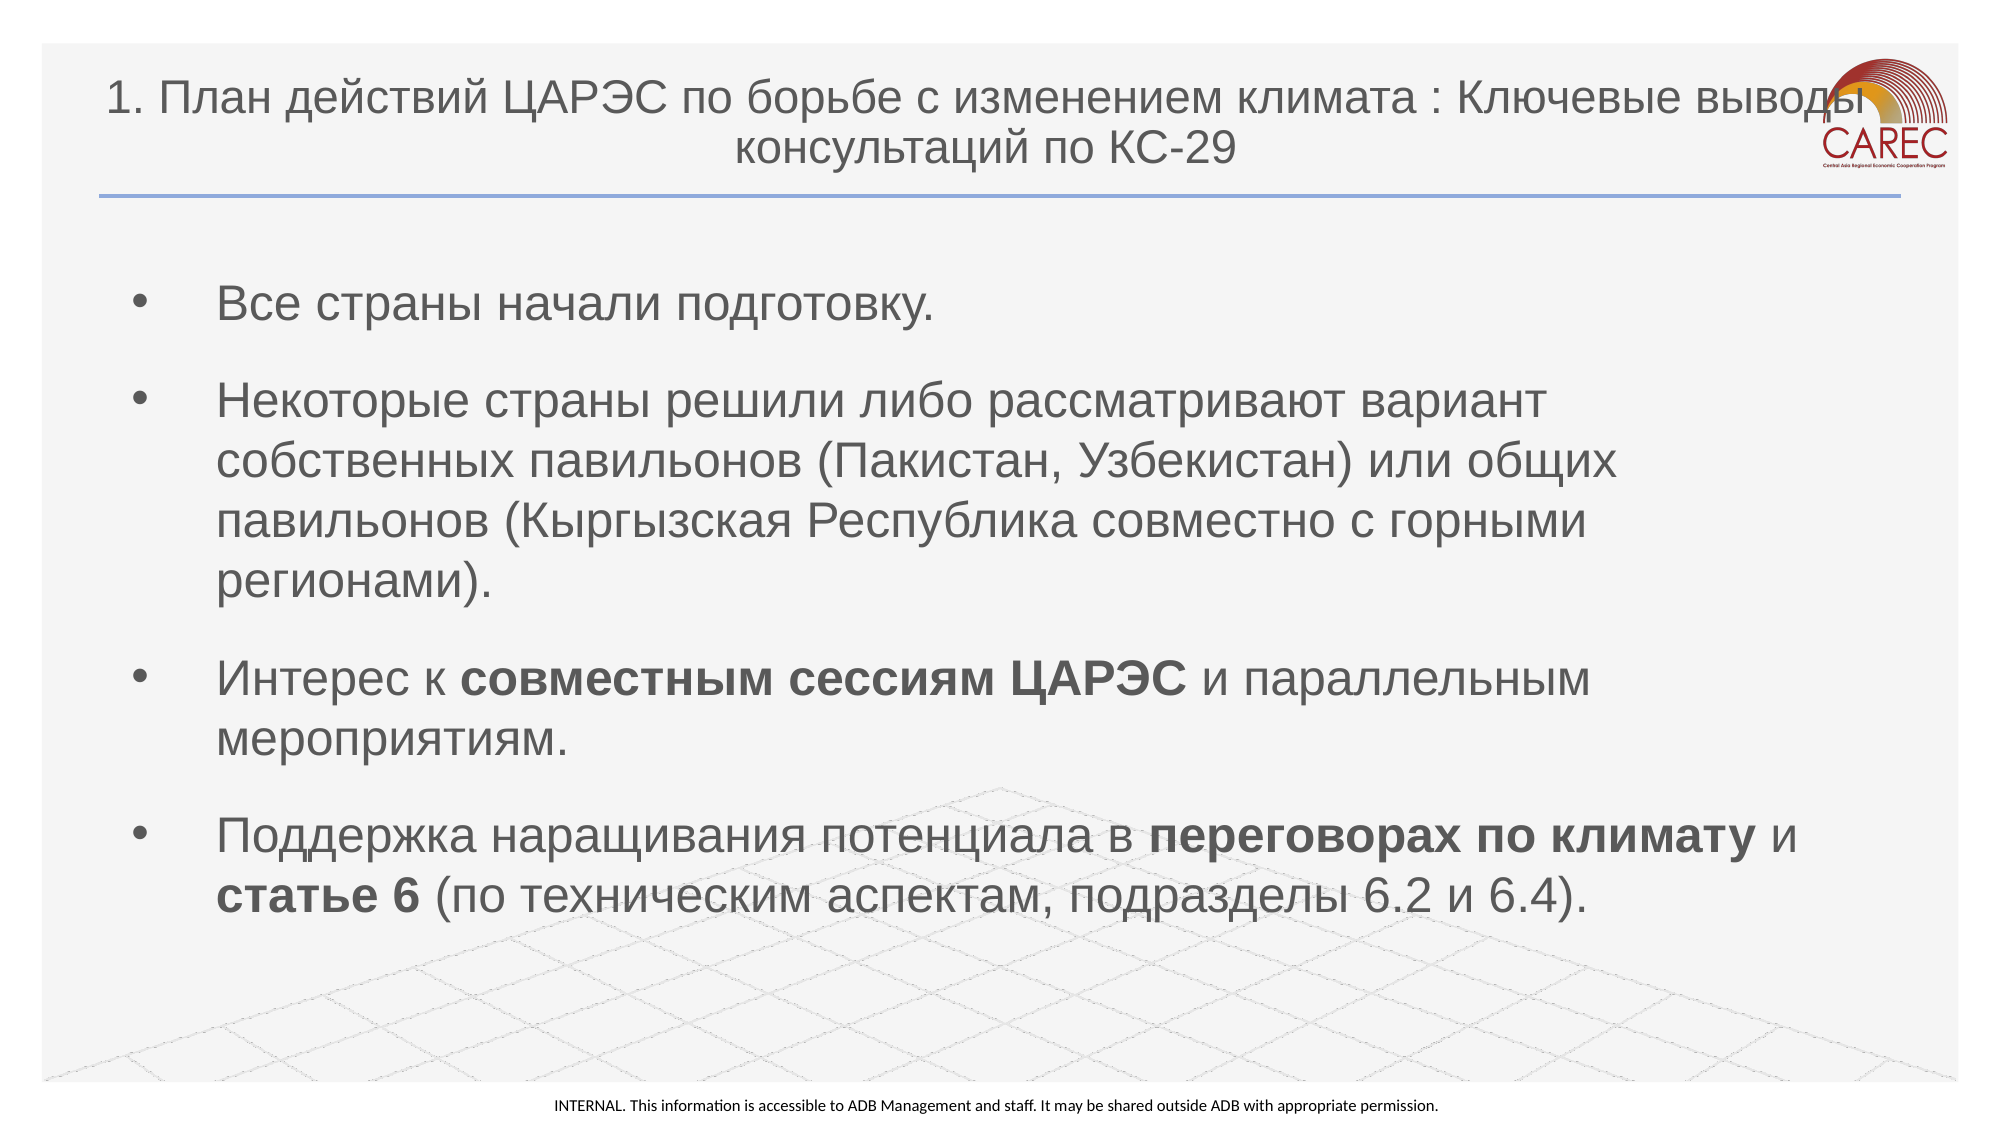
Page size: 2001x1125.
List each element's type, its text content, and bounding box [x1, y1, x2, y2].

text_box 1. План действий ЦАРЭС по борьбе с изменением климата : Ключевые выводы консультаций по КС-29 [86, 65, 1886, 182]
picture [1823, 58, 1948, 175]
picture [44, 787, 1956, 1081]
text_box Все страны начали подготовку. Некоторые страны решили либо рассматривают вариант собственных павильонов (Пакистан, Узбекистан) или общих павильонов (Кыргызская Республика совместно с горными регионами). Интерес к совместным сессиям ЦАРЭС и параллельным мероприятиям. Поддержка наращивания потенциала в переговорах по климату и статье 6 (по техническим аспектам, подразделы 6.2 и 6.4). [116, 262, 1824, 930]
